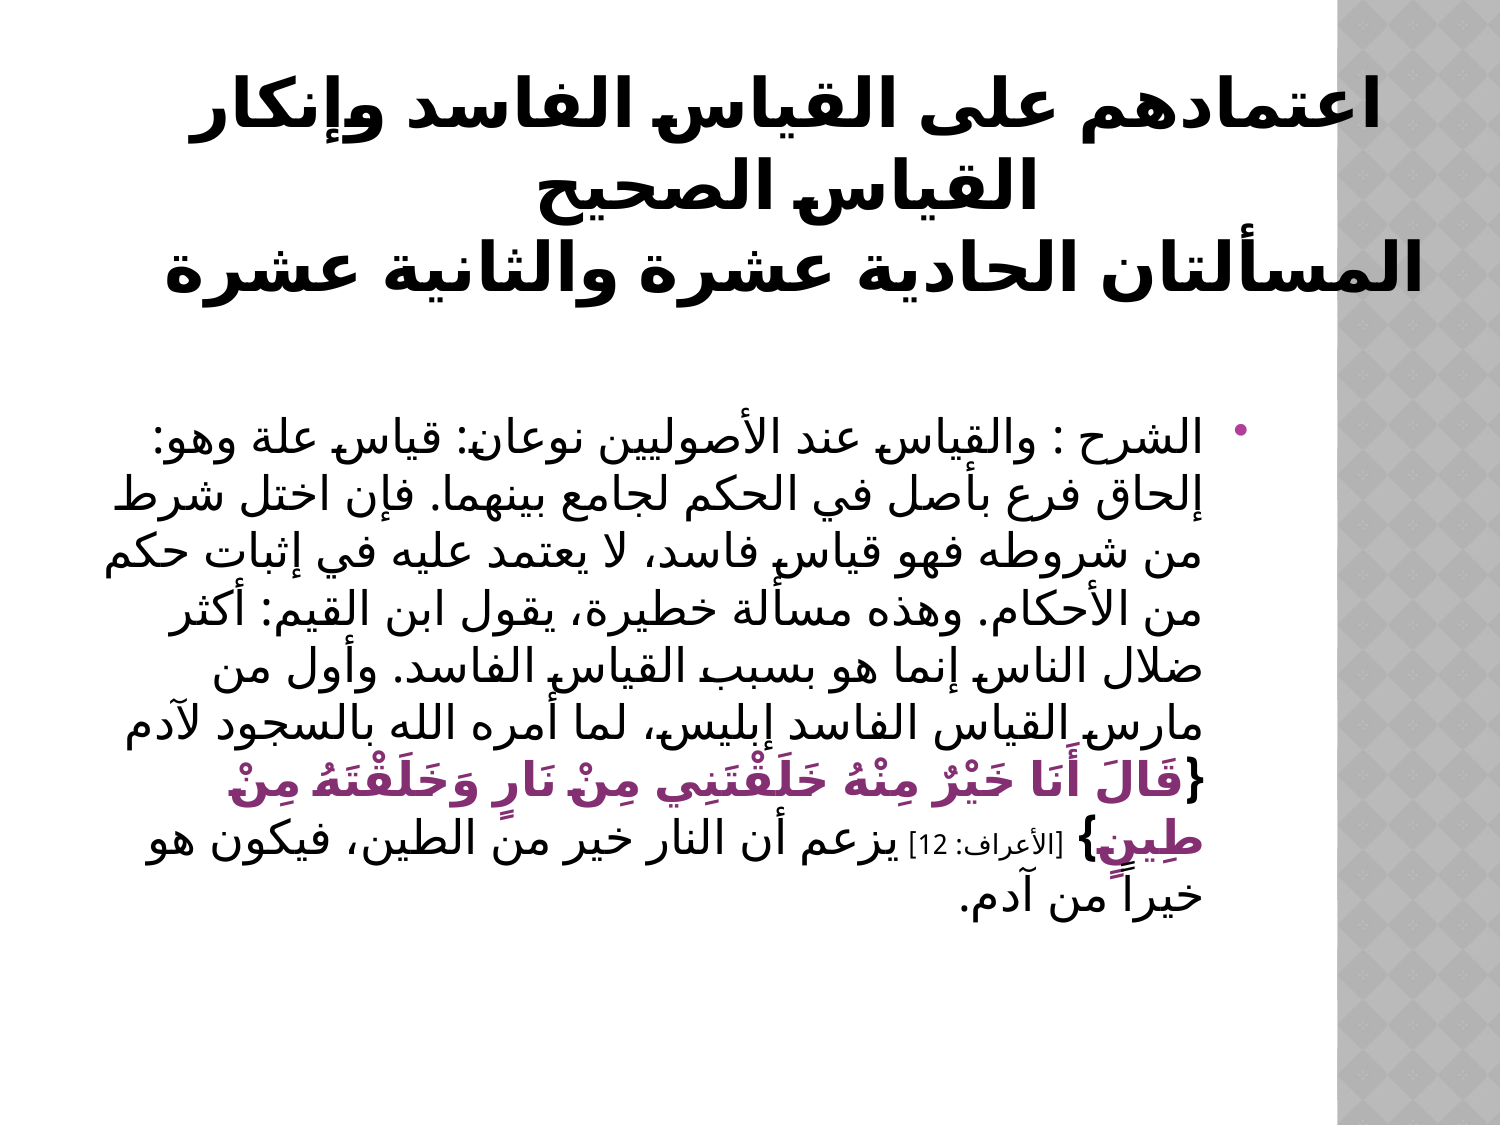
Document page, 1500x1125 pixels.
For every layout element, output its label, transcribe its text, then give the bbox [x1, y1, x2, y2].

list الشرح : والقياس عند الأصوليين نوعان: قياس علة وهو: إلحاق فرع بأصل في الحكم لجامع بينهما. فإن اختل شرط من شروطه فهو قياس فاسد، لا يعتمد عليه في إثبات حكم من الأحكام. وهذه مسألة خطيرة، يقول ابن القيم: أكثر ضلال الناس إنما هو بسبب القياس الفاسد. وأول من مارس القياس الفاسد إبليس، لما أمره الله بالسجود لآدم {قَالَ أَنَا خَيْرٌ مِنْهُ خَلَقْتَنِي مِنْ نَارٍ وَخَلَقْتَهُ مِنْ طِينٍ} [الأعراف: 12] يزعم أن النار خير من الطين، فيكون هو خيراً من آدم. [75, 398, 1263, 1059]
title اعتمادهم على القياس الفاسد وإنكار القياس الصحيح المسألتان الحادية عشرة والثانية عشرة [75, 52, 1500, 387]
